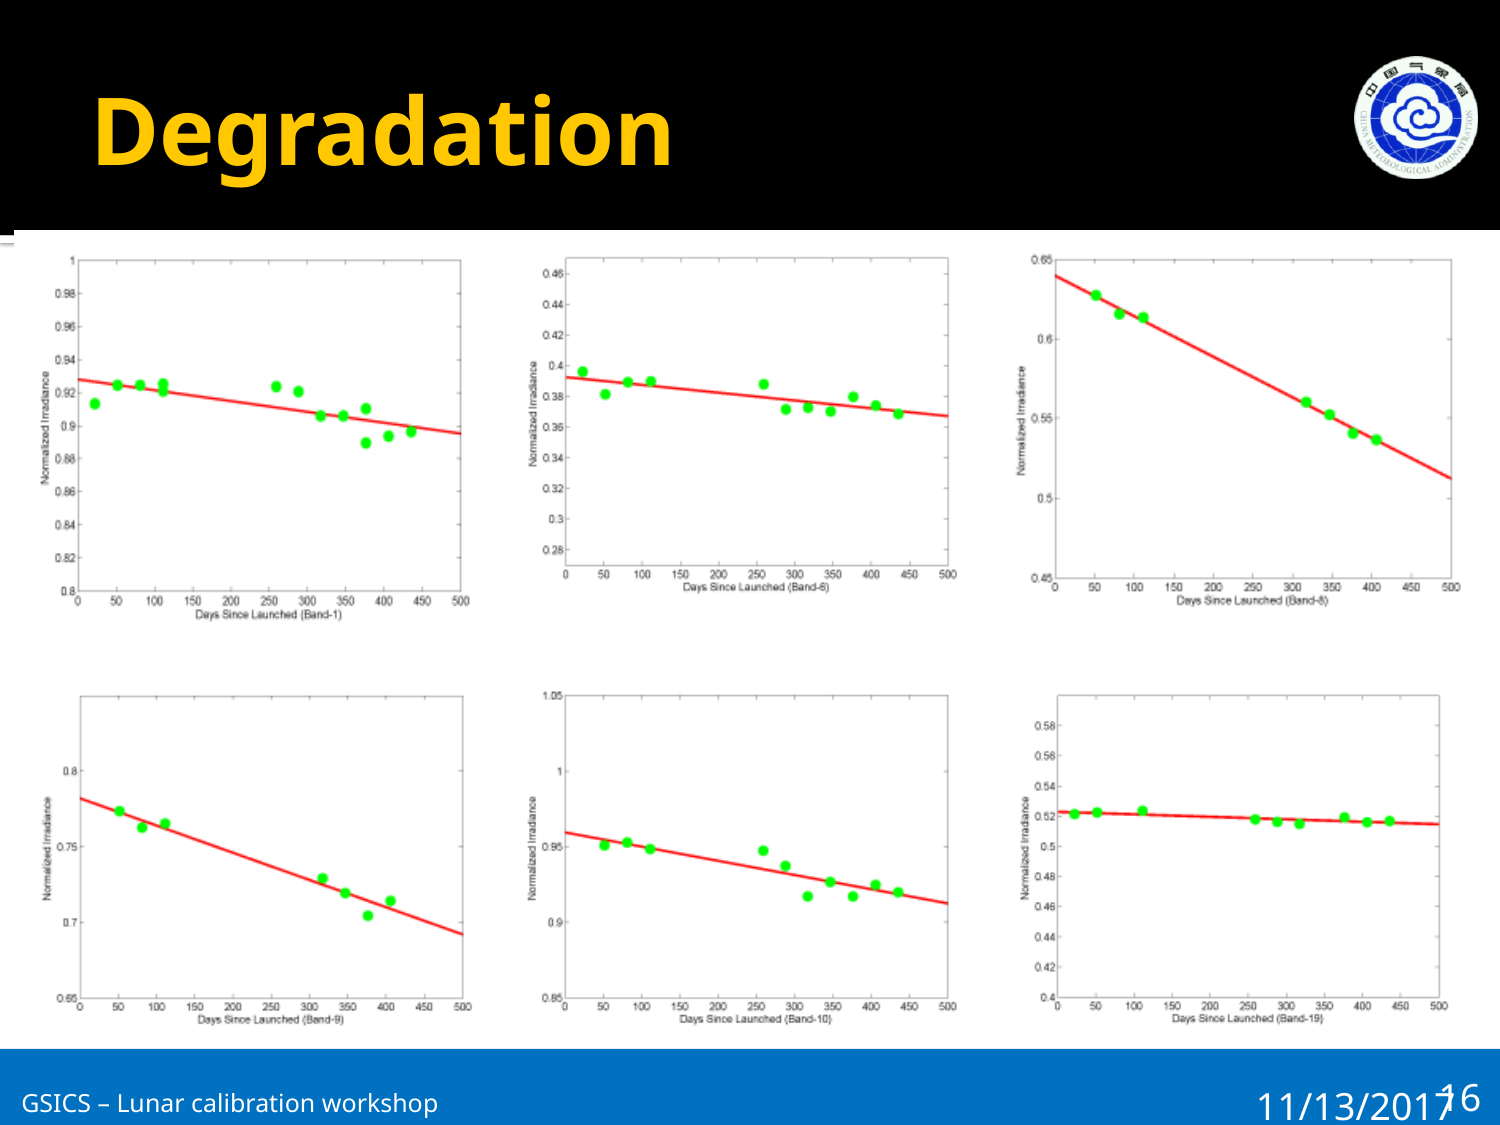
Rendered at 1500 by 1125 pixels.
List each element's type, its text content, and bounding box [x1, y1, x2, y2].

picture [1425, 56, 1478, 179]
title Degradation [75, 24, 1425, 228]
picture [14, 230, 1500, 636]
picture [16, 668, 1486, 1039]
